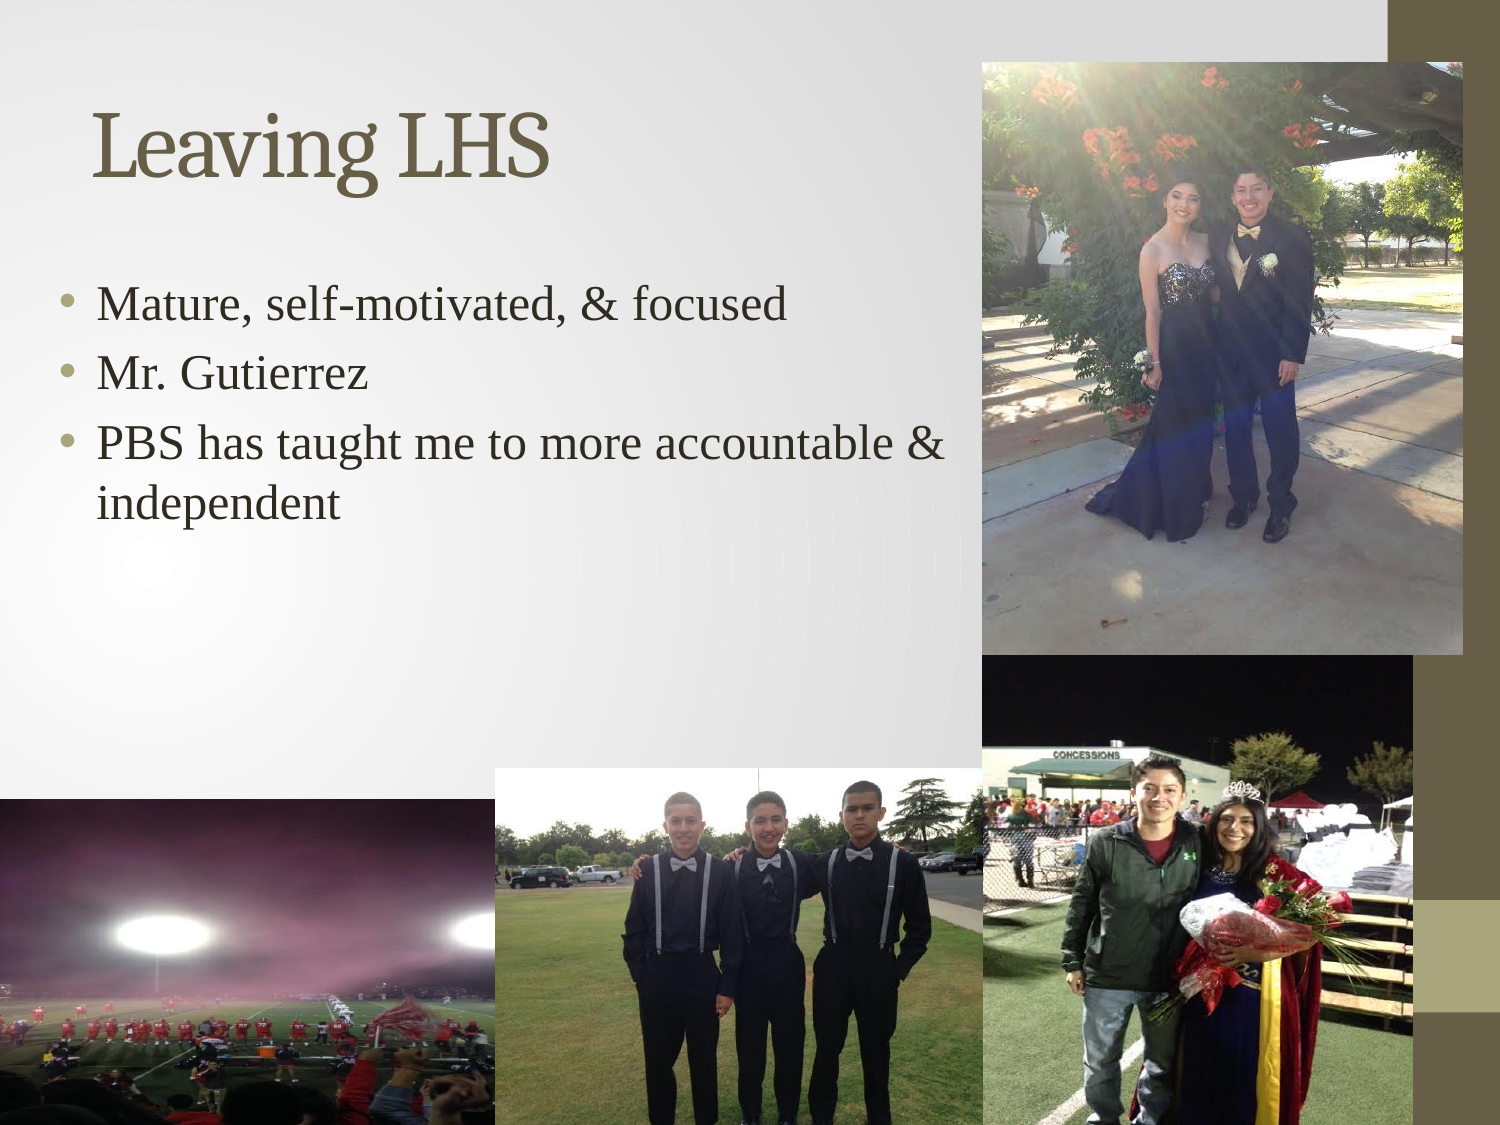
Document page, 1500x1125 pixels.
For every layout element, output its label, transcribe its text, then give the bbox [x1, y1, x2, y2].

title Leaving LHS [75, 45, 1325, 233]
list Mature, self-motivated, & focused Mr. Gutierrez PBS has taught me to more accountable & independent [24, 262, 979, 792]
picture [0, 61, 1463, 1125]
